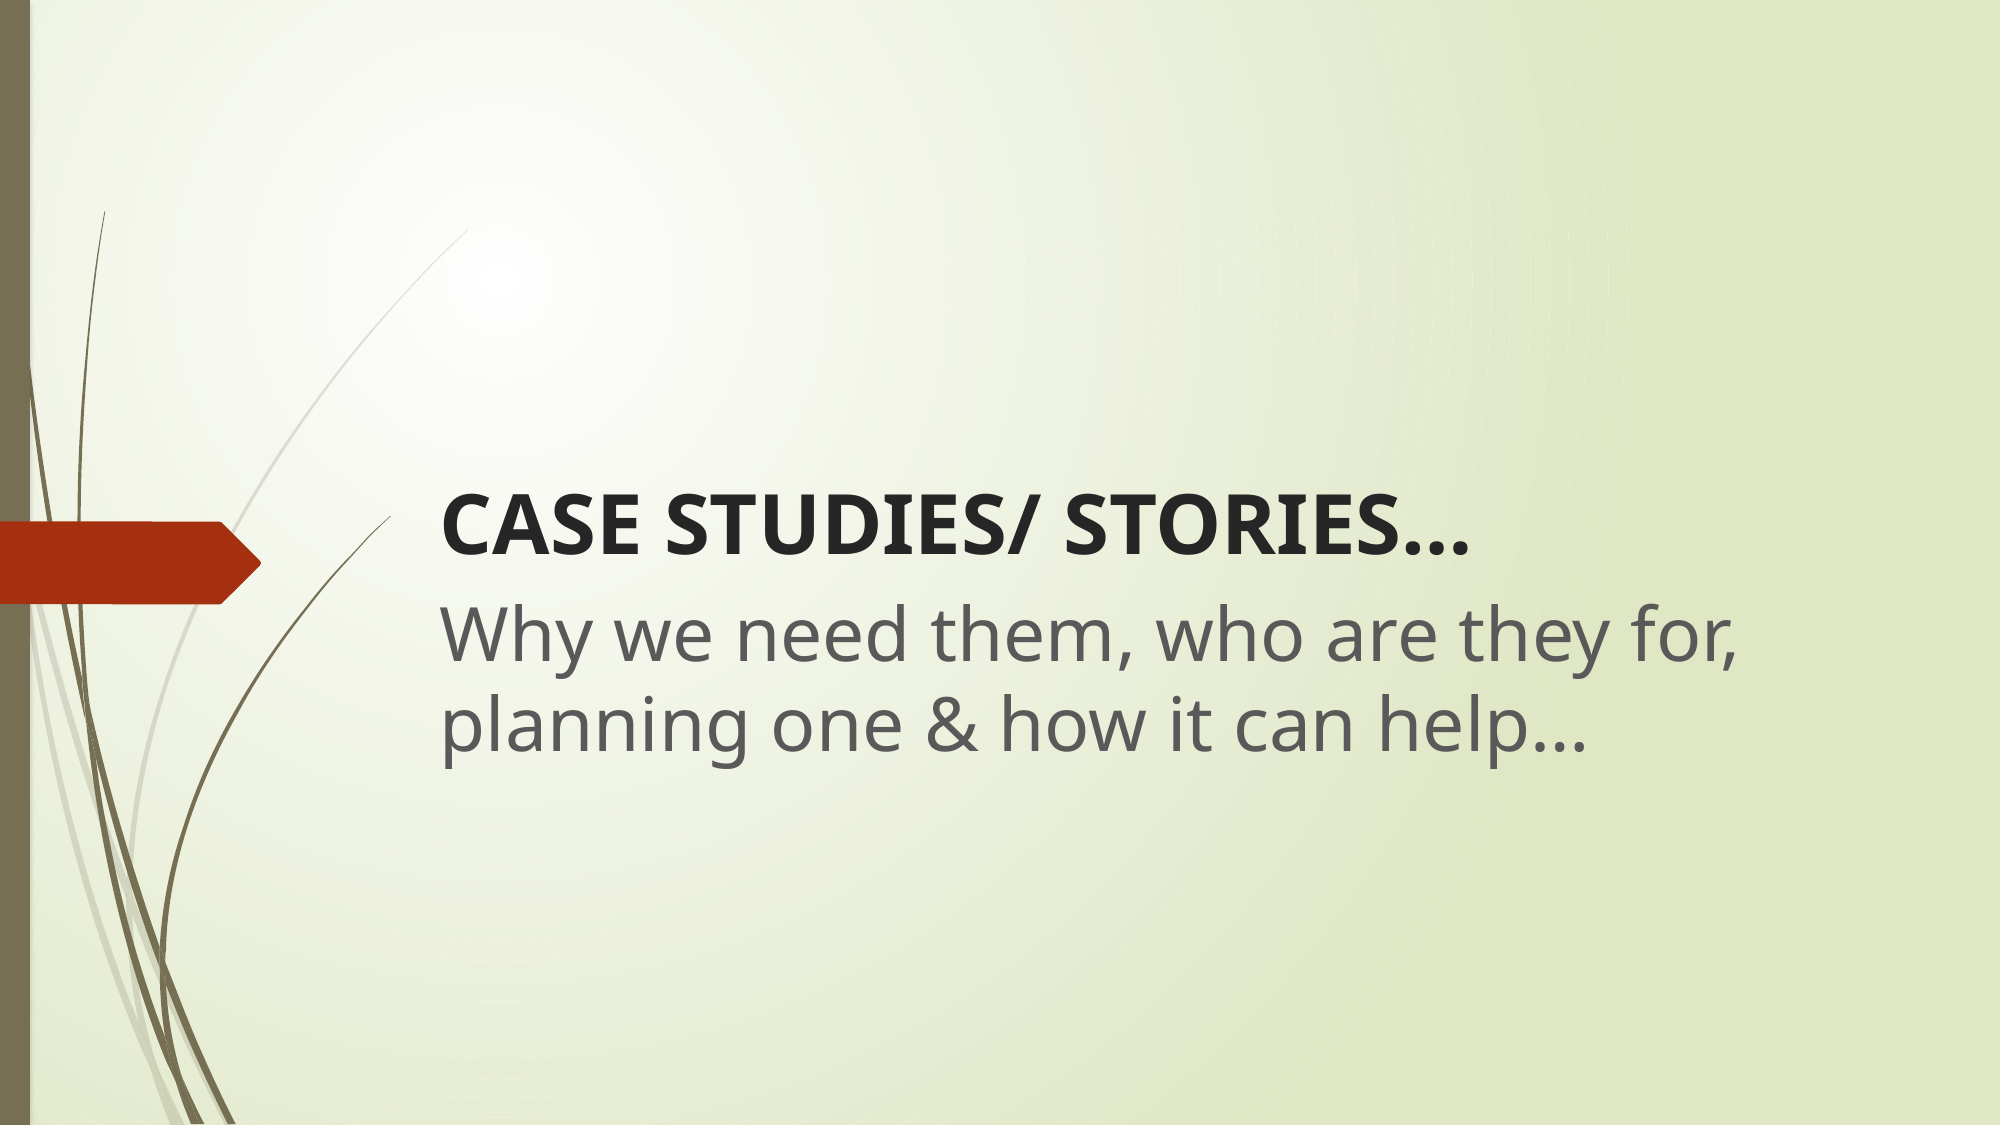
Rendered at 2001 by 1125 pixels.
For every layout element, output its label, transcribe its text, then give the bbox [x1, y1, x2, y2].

title CASE STUDIES/ STORIES… [424, 337, 1888, 579]
list Why we need them, who are they for, planning one & how it can help… [424, 579, 1888, 870]
